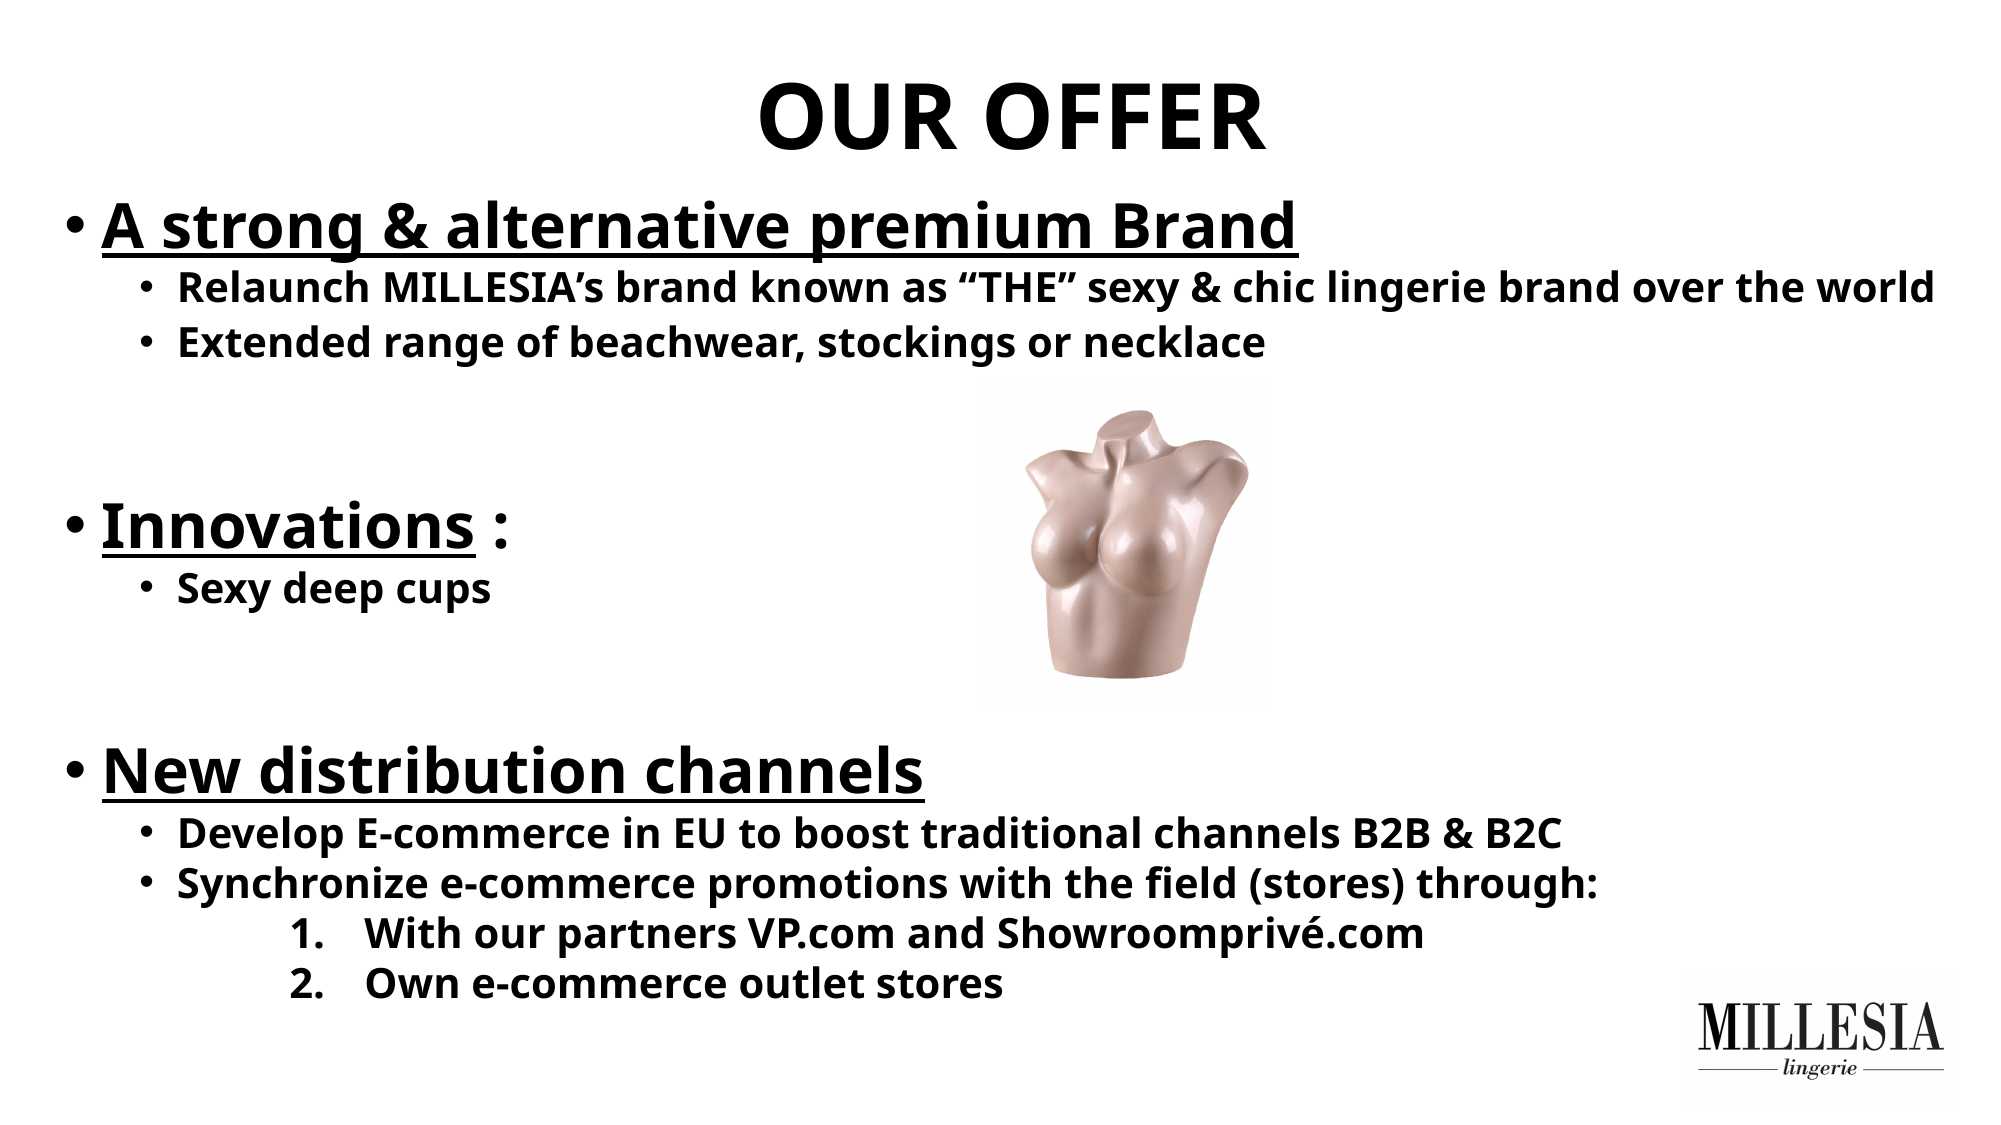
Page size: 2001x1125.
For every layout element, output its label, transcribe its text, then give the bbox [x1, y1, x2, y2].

picture [1681, 971, 1958, 1109]
title OUR OFFER [148, 61, 1874, 178]
picture [979, 382, 1272, 708]
list A strong & alternative premium Brand Relaunch MILLESIA’s brand known as “THE” sexy & chic lingerie brand over the world Extended range of beachwear, stockings or necklace Innovations : Sexy deep cups New distribution channels Develop E-commerce in EU to boost traditional channels B2B & B2C Synchronize e-commerce promotions with the field (stores) through: With our partners VP.com and Showroomprivé.com Own e-commerce outlet stores [49, 178, 1973, 1077]
